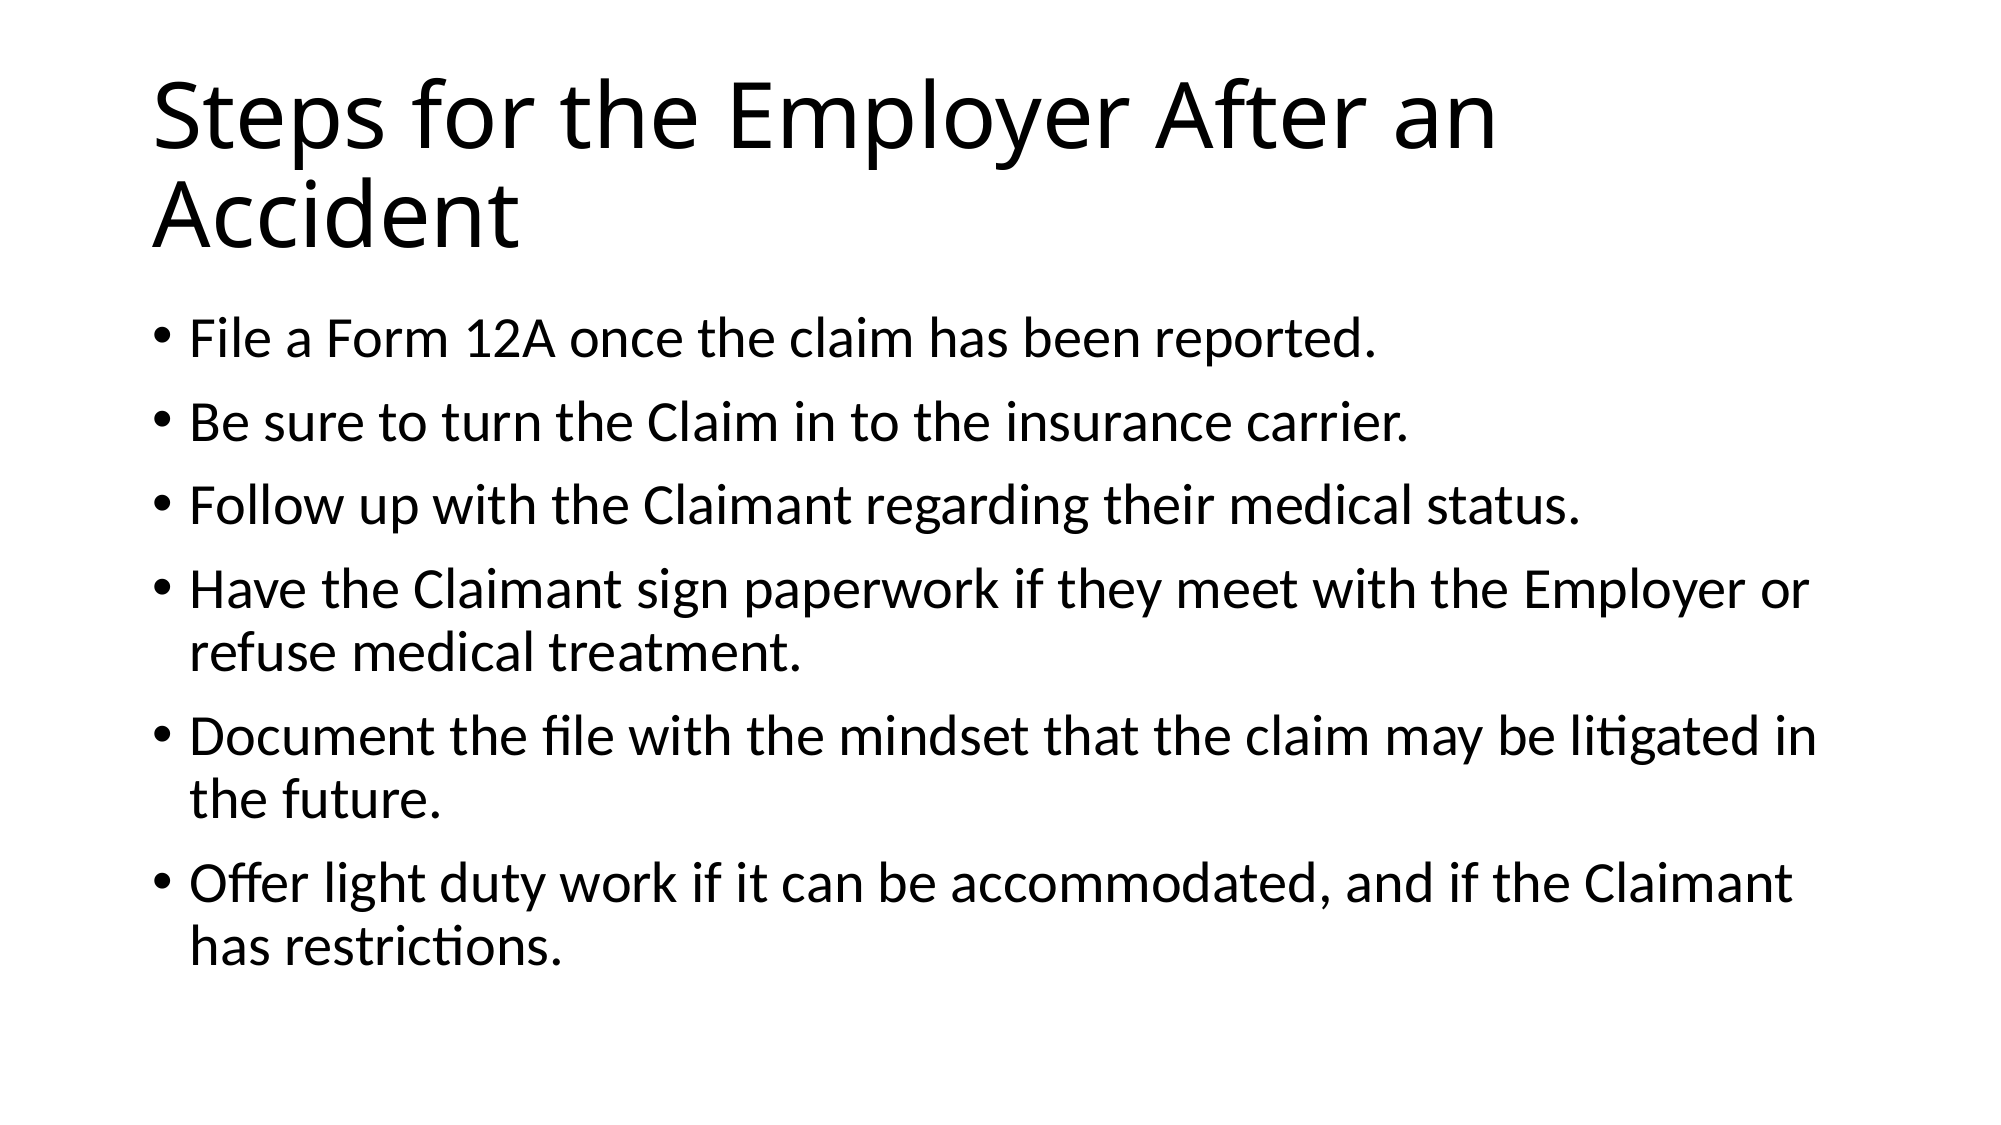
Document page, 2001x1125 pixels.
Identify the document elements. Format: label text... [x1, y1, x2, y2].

list File a Form 12A once the claim has been reported. Be sure to turn the Claim in to the insurance carrier. Follow up with the Claimant regarding their medical status. Have the Claimant sign paperwork if they meet with the Employer or refuse medical treatment. Document the file with the mindset that the claim may be litigated in the future. Offer light duty work if it can be accommodated, and if the Claimant has restrictions. [137, 299, 1863, 1014]
title Steps for the Employer After an Accident [137, 59, 1863, 278]
